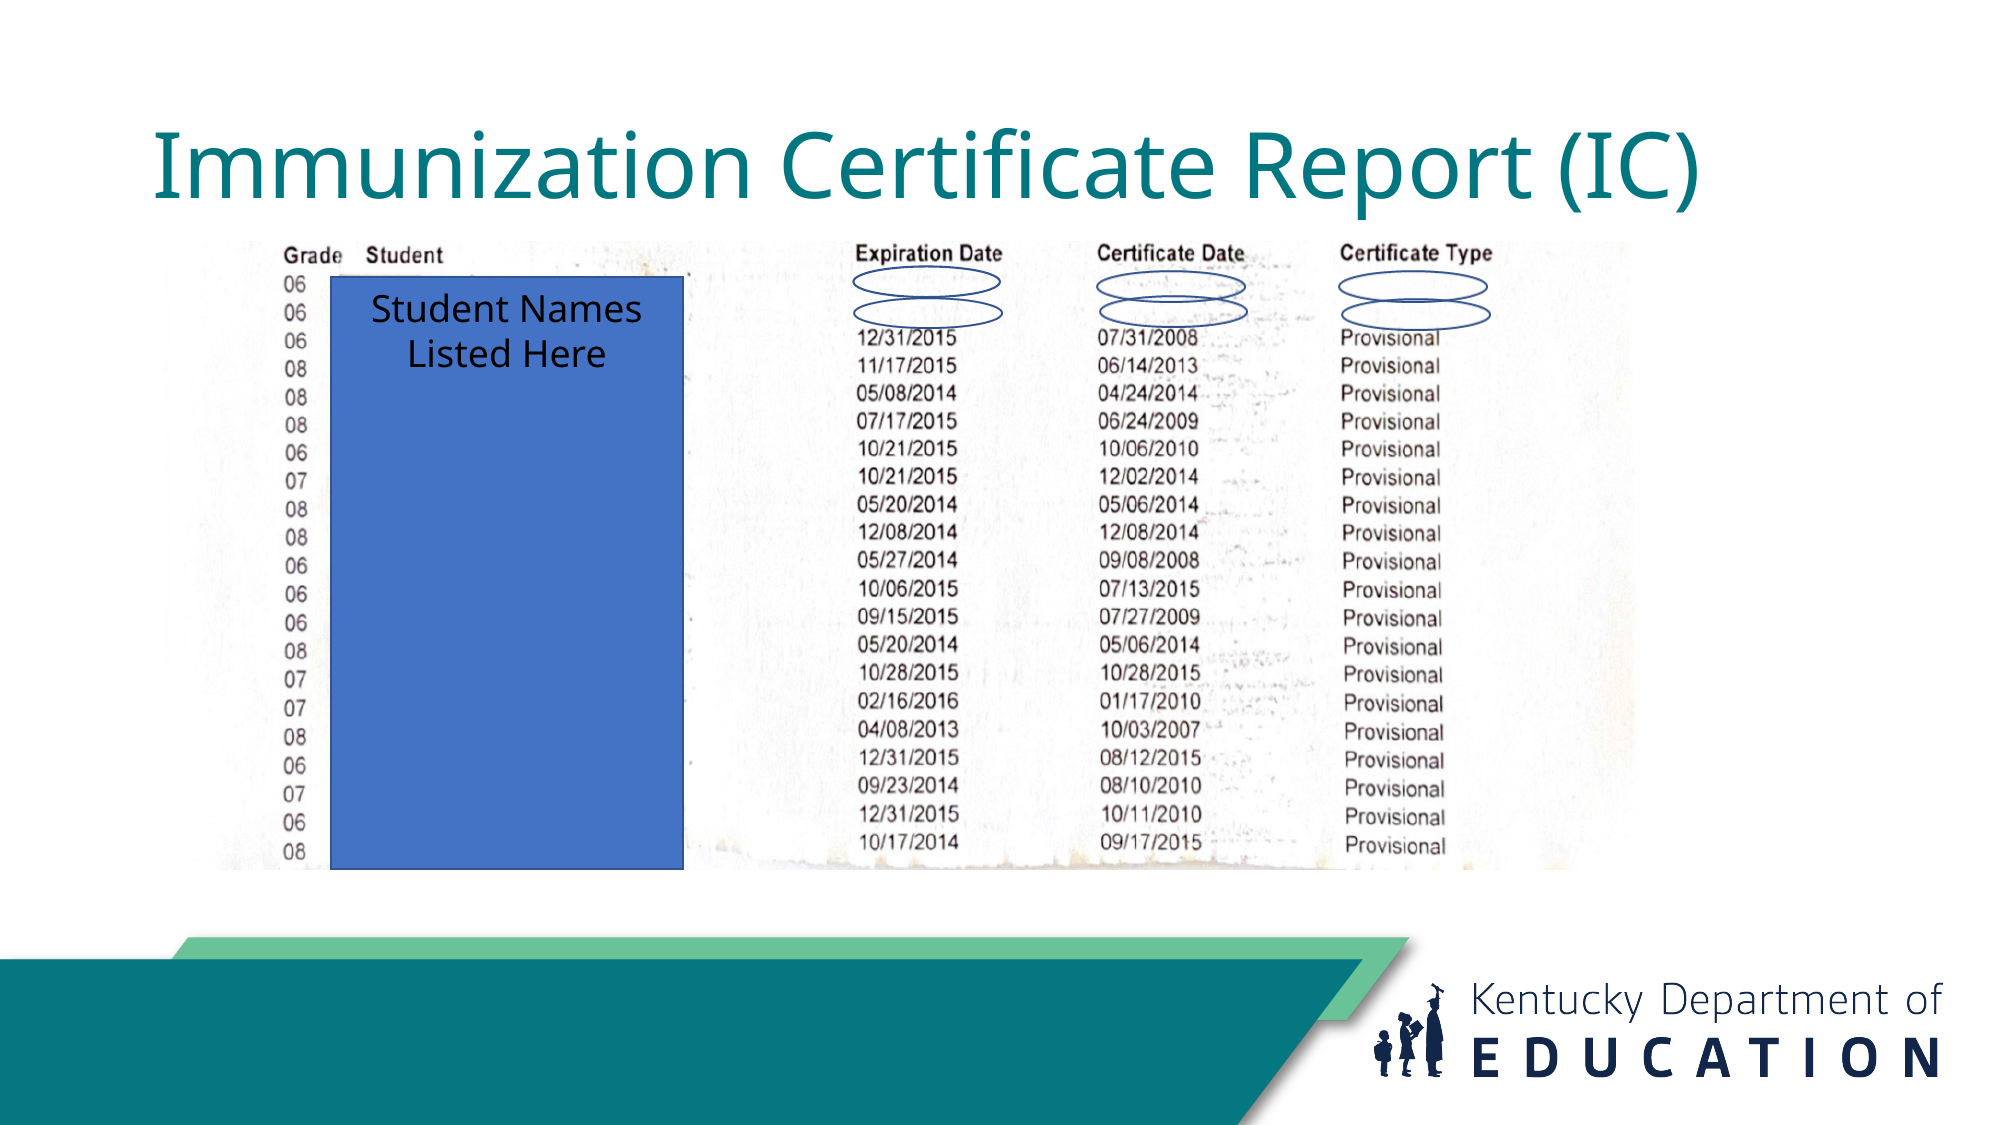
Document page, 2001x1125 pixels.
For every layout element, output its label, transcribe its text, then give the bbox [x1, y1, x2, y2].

title Immunization Certificate Report (IC) [137, 59, 1863, 278]
picture [0, 0, 2001, 1125]
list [163, 240, 1639, 870]
